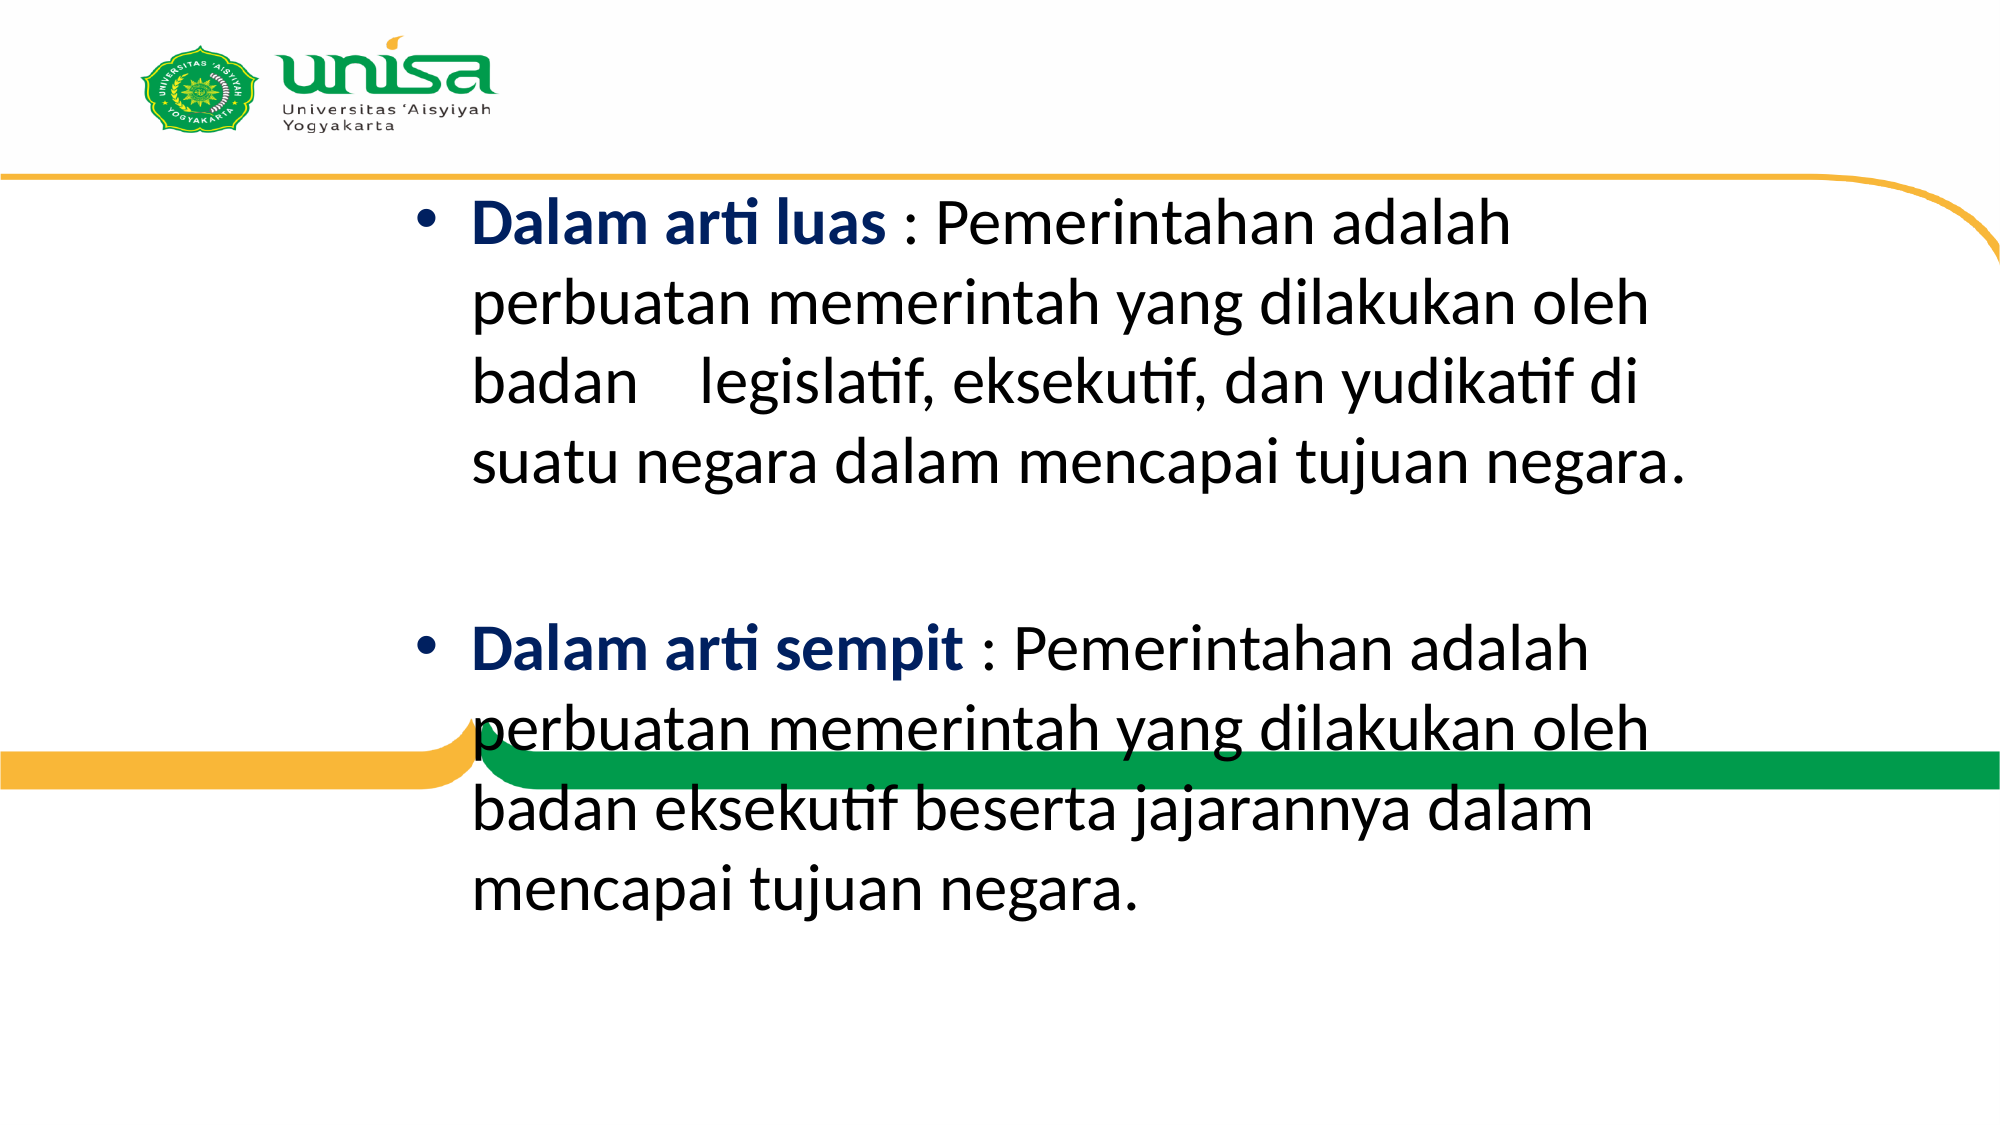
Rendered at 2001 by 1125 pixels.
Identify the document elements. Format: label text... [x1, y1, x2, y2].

list Dalam arti luas : Pemerintahan adalah perbuatan memerintah yang dilakukan oleh badan legislatif, eksekutif, dan yudikatif di suatu negara dalam mencapai tujuan negara. Dalam arti sempit : Pemerintahan adalah perbuatan memerintah yang dilakukan oleh badan eksekutif beserta jajarannya dalam mencapai tujuan negara. [399, 170, 1703, 1038]
picture [0, 714, 2000, 1125]
picture [0, 0, 2000, 266]
